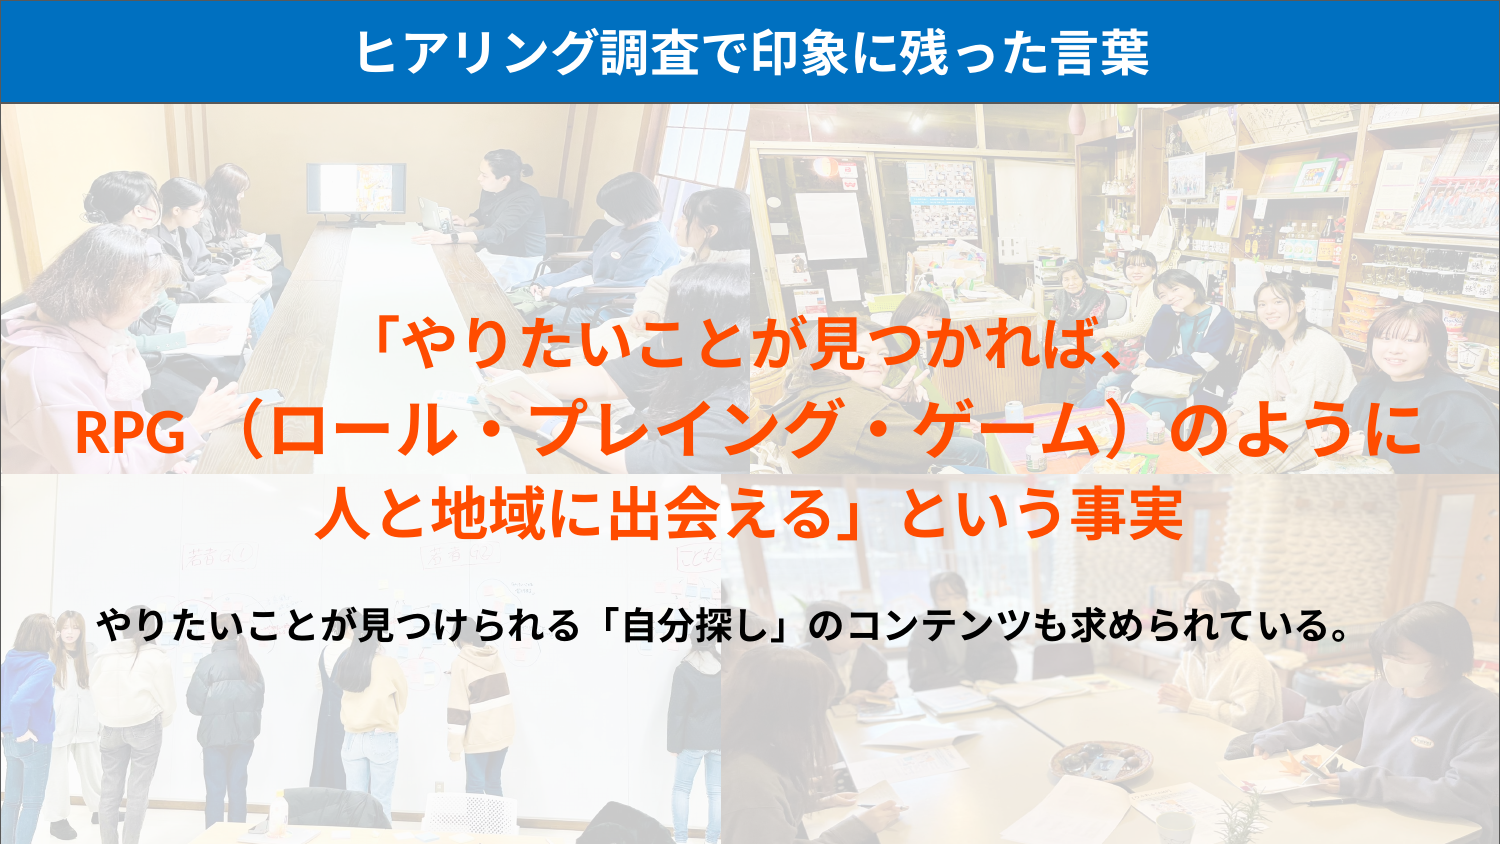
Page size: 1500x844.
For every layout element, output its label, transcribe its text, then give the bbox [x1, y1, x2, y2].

picture [0, 102, 1500, 844]
text_box ヒアリング調査で印象に残った言葉 [0, 0, 1500, 102]
